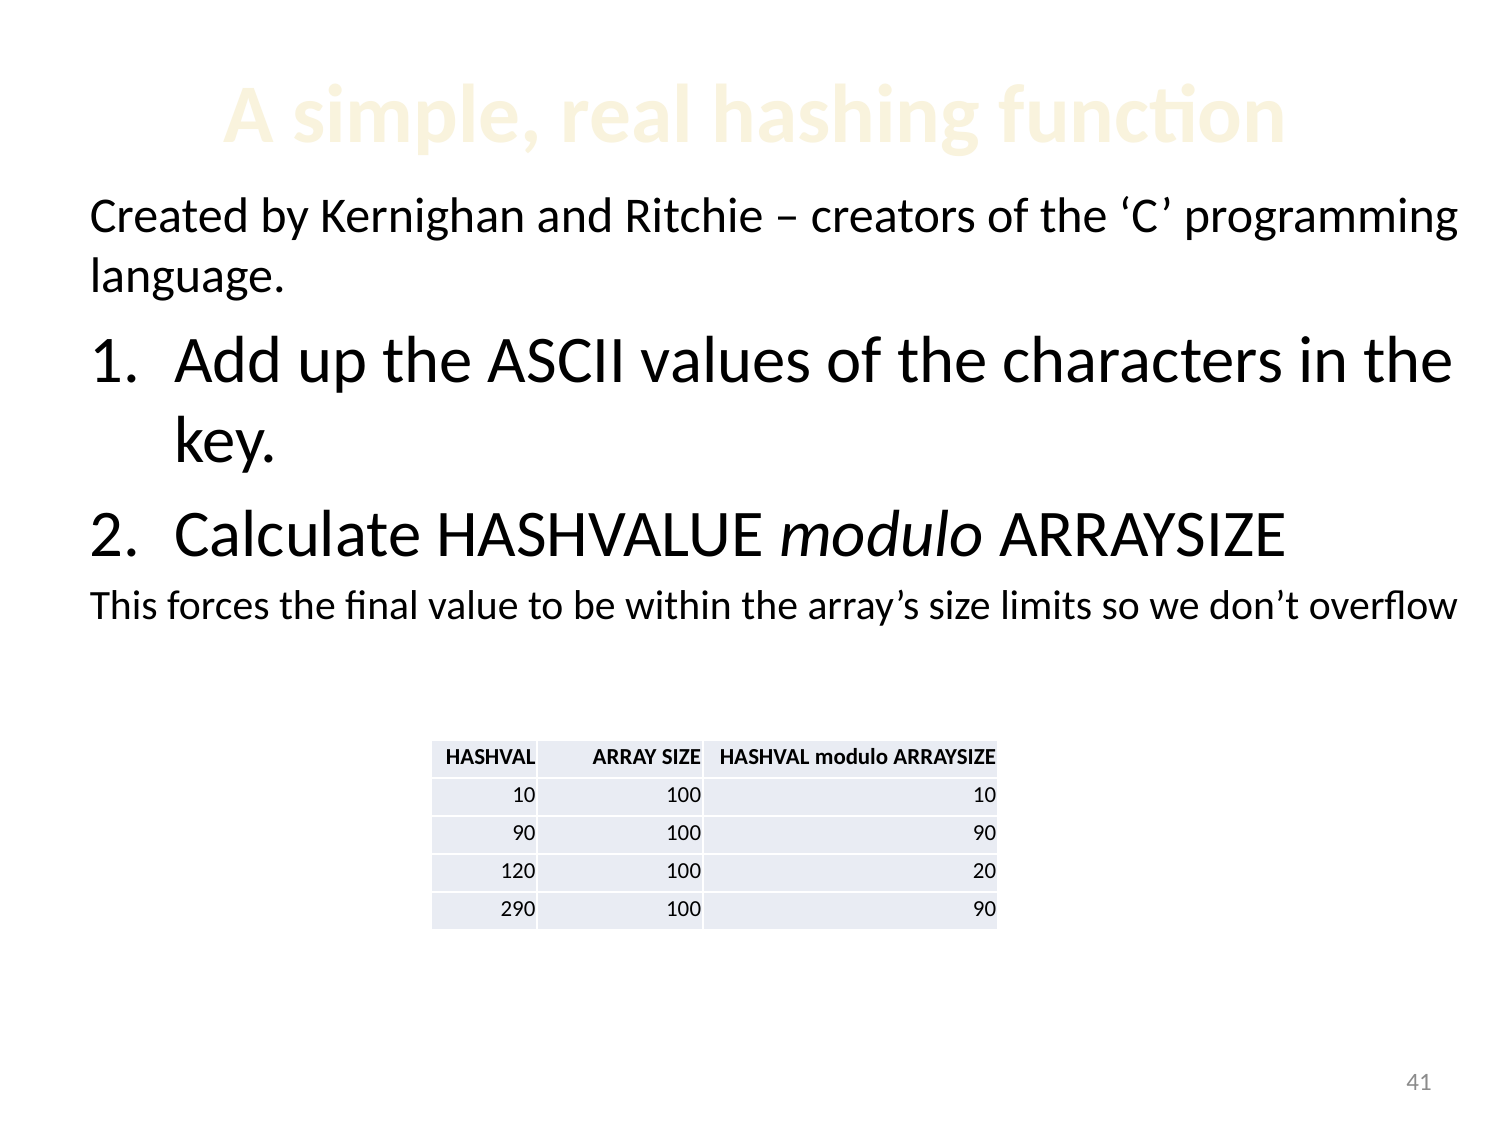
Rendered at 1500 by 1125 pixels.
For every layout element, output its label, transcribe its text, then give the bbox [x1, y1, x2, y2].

table_cell 20 [704, 855, 997, 891]
list Created by Kernighan and Ritchie – creators of the ‘C’ programming language. Add up the ASCII values of the characters in the key. Calculate HASHVALUE modulo ARRAYSIZE This forces the final value to be within the array’s size limits so we don’t overflow [75, 175, 1483, 693]
table_cell 100 [538, 779, 702, 815]
table_cell 100 [538, 893, 702, 929]
table_cell 100 [538, 855, 702, 891]
table_cell 10 [704, 779, 997, 815]
table_cell 100 [538, 817, 702, 853]
table_cell 90 [432, 817, 536, 853]
table_header HASHVAL [432, 741, 536, 777]
table_cell 90 [704, 893, 997, 929]
title A simple, real hashing function [29, 45, 1483, 173]
table_cell 290 [432, 893, 536, 929]
table_header ARRAY SIZE [538, 741, 702, 777]
table_cell 90 [704, 817, 997, 853]
table_cell 10 [432, 779, 536, 815]
slide_number 1 [1376, 1058, 1447, 1103]
table_cell 120 [432, 855, 536, 891]
table_header HASHVAL modulo ARRAYSIZE [704, 741, 997, 777]
